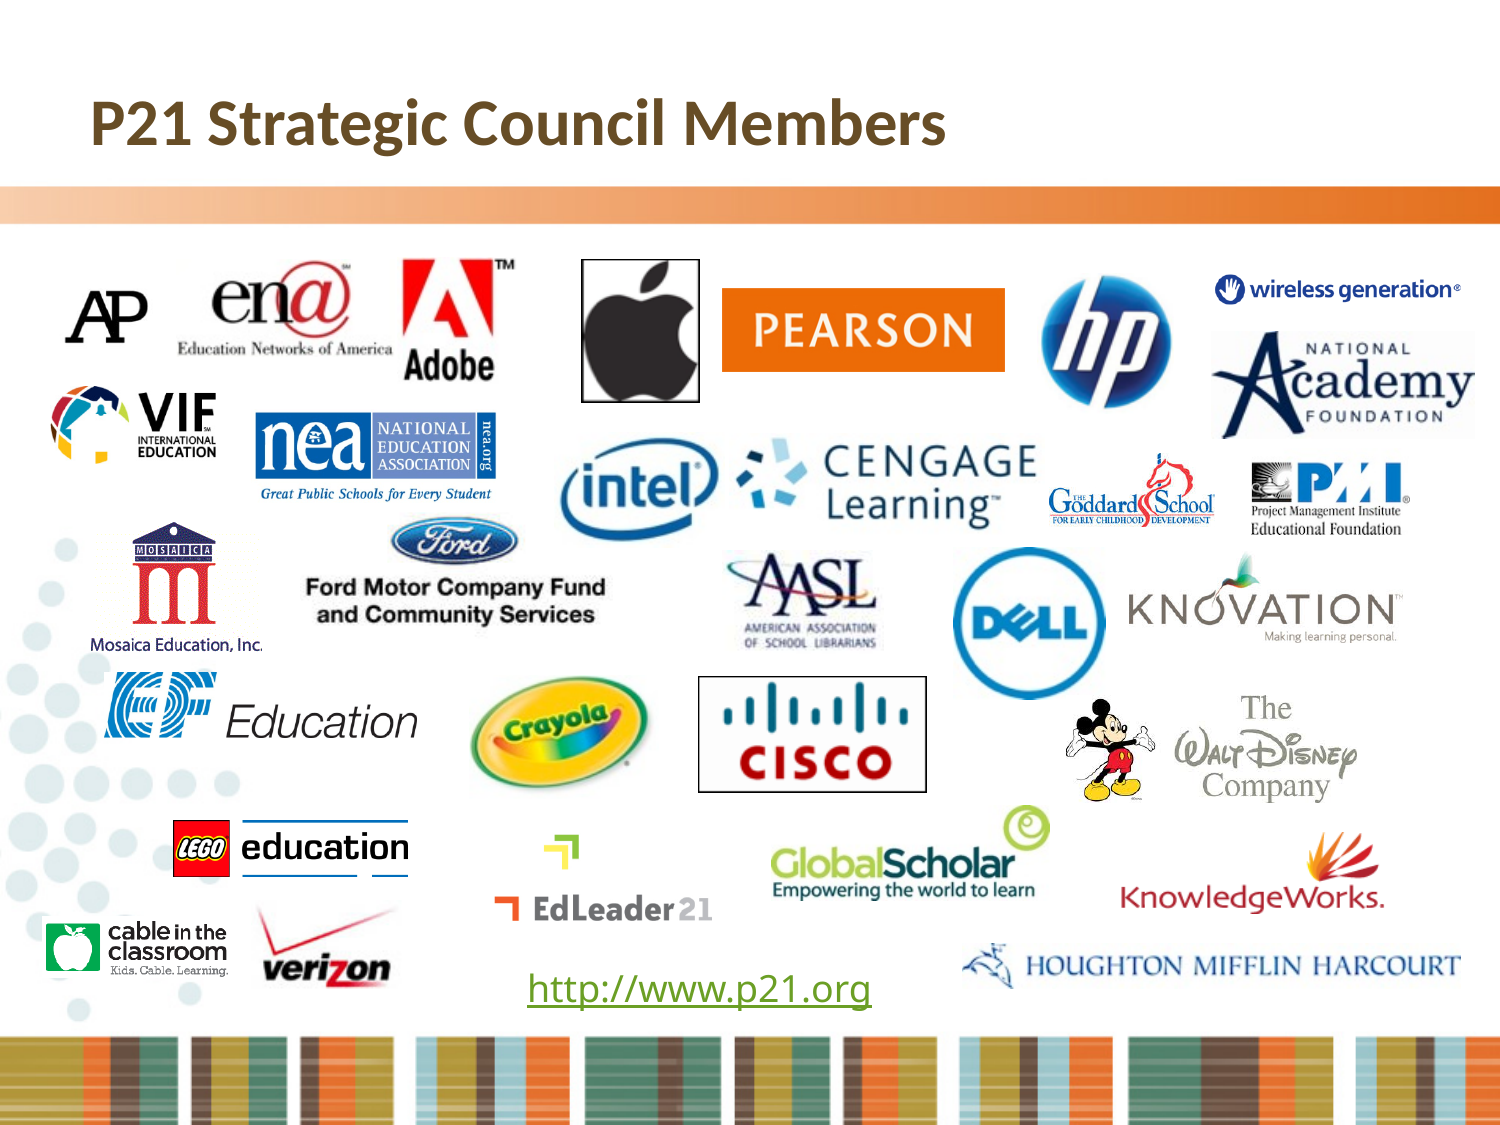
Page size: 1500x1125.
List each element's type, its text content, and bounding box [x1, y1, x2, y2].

picture [0, 0, 1500, 1125]
title P21 Strategic Council Members [74, 24, 1426, 213]
text_box http://www.p21.org [512, 957, 963, 1023]
